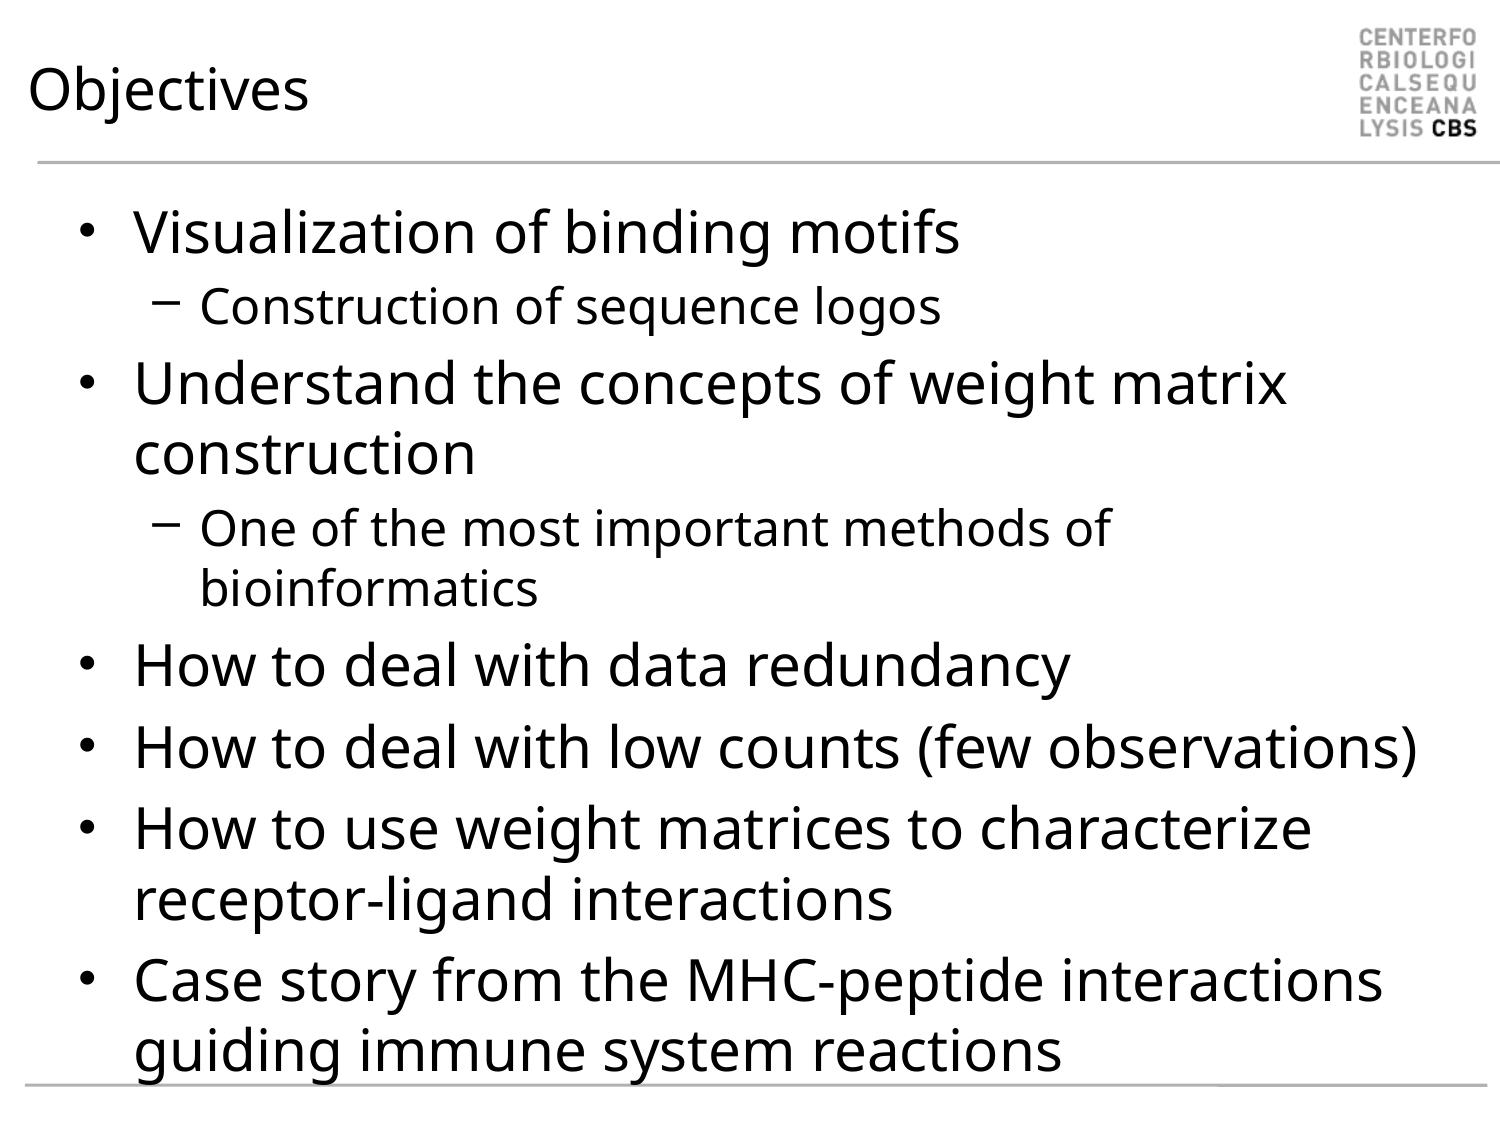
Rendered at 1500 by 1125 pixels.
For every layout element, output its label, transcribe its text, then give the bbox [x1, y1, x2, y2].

picture [1350, 12, 1488, 150]
list Visualization of binding motifs Construction of sequence logos Understand the concepts of weight matrix construction One of the most important methods of bioinformatics How to deal with data redundancy How to deal with low counts (few observations) How to use weight matrices to characterize receptor-ligand interactions Case story from the MHC-peptide interactions guiding immune system reactions [62, 187, 1475, 1025]
title Objectives [12, 49, 1188, 126]
